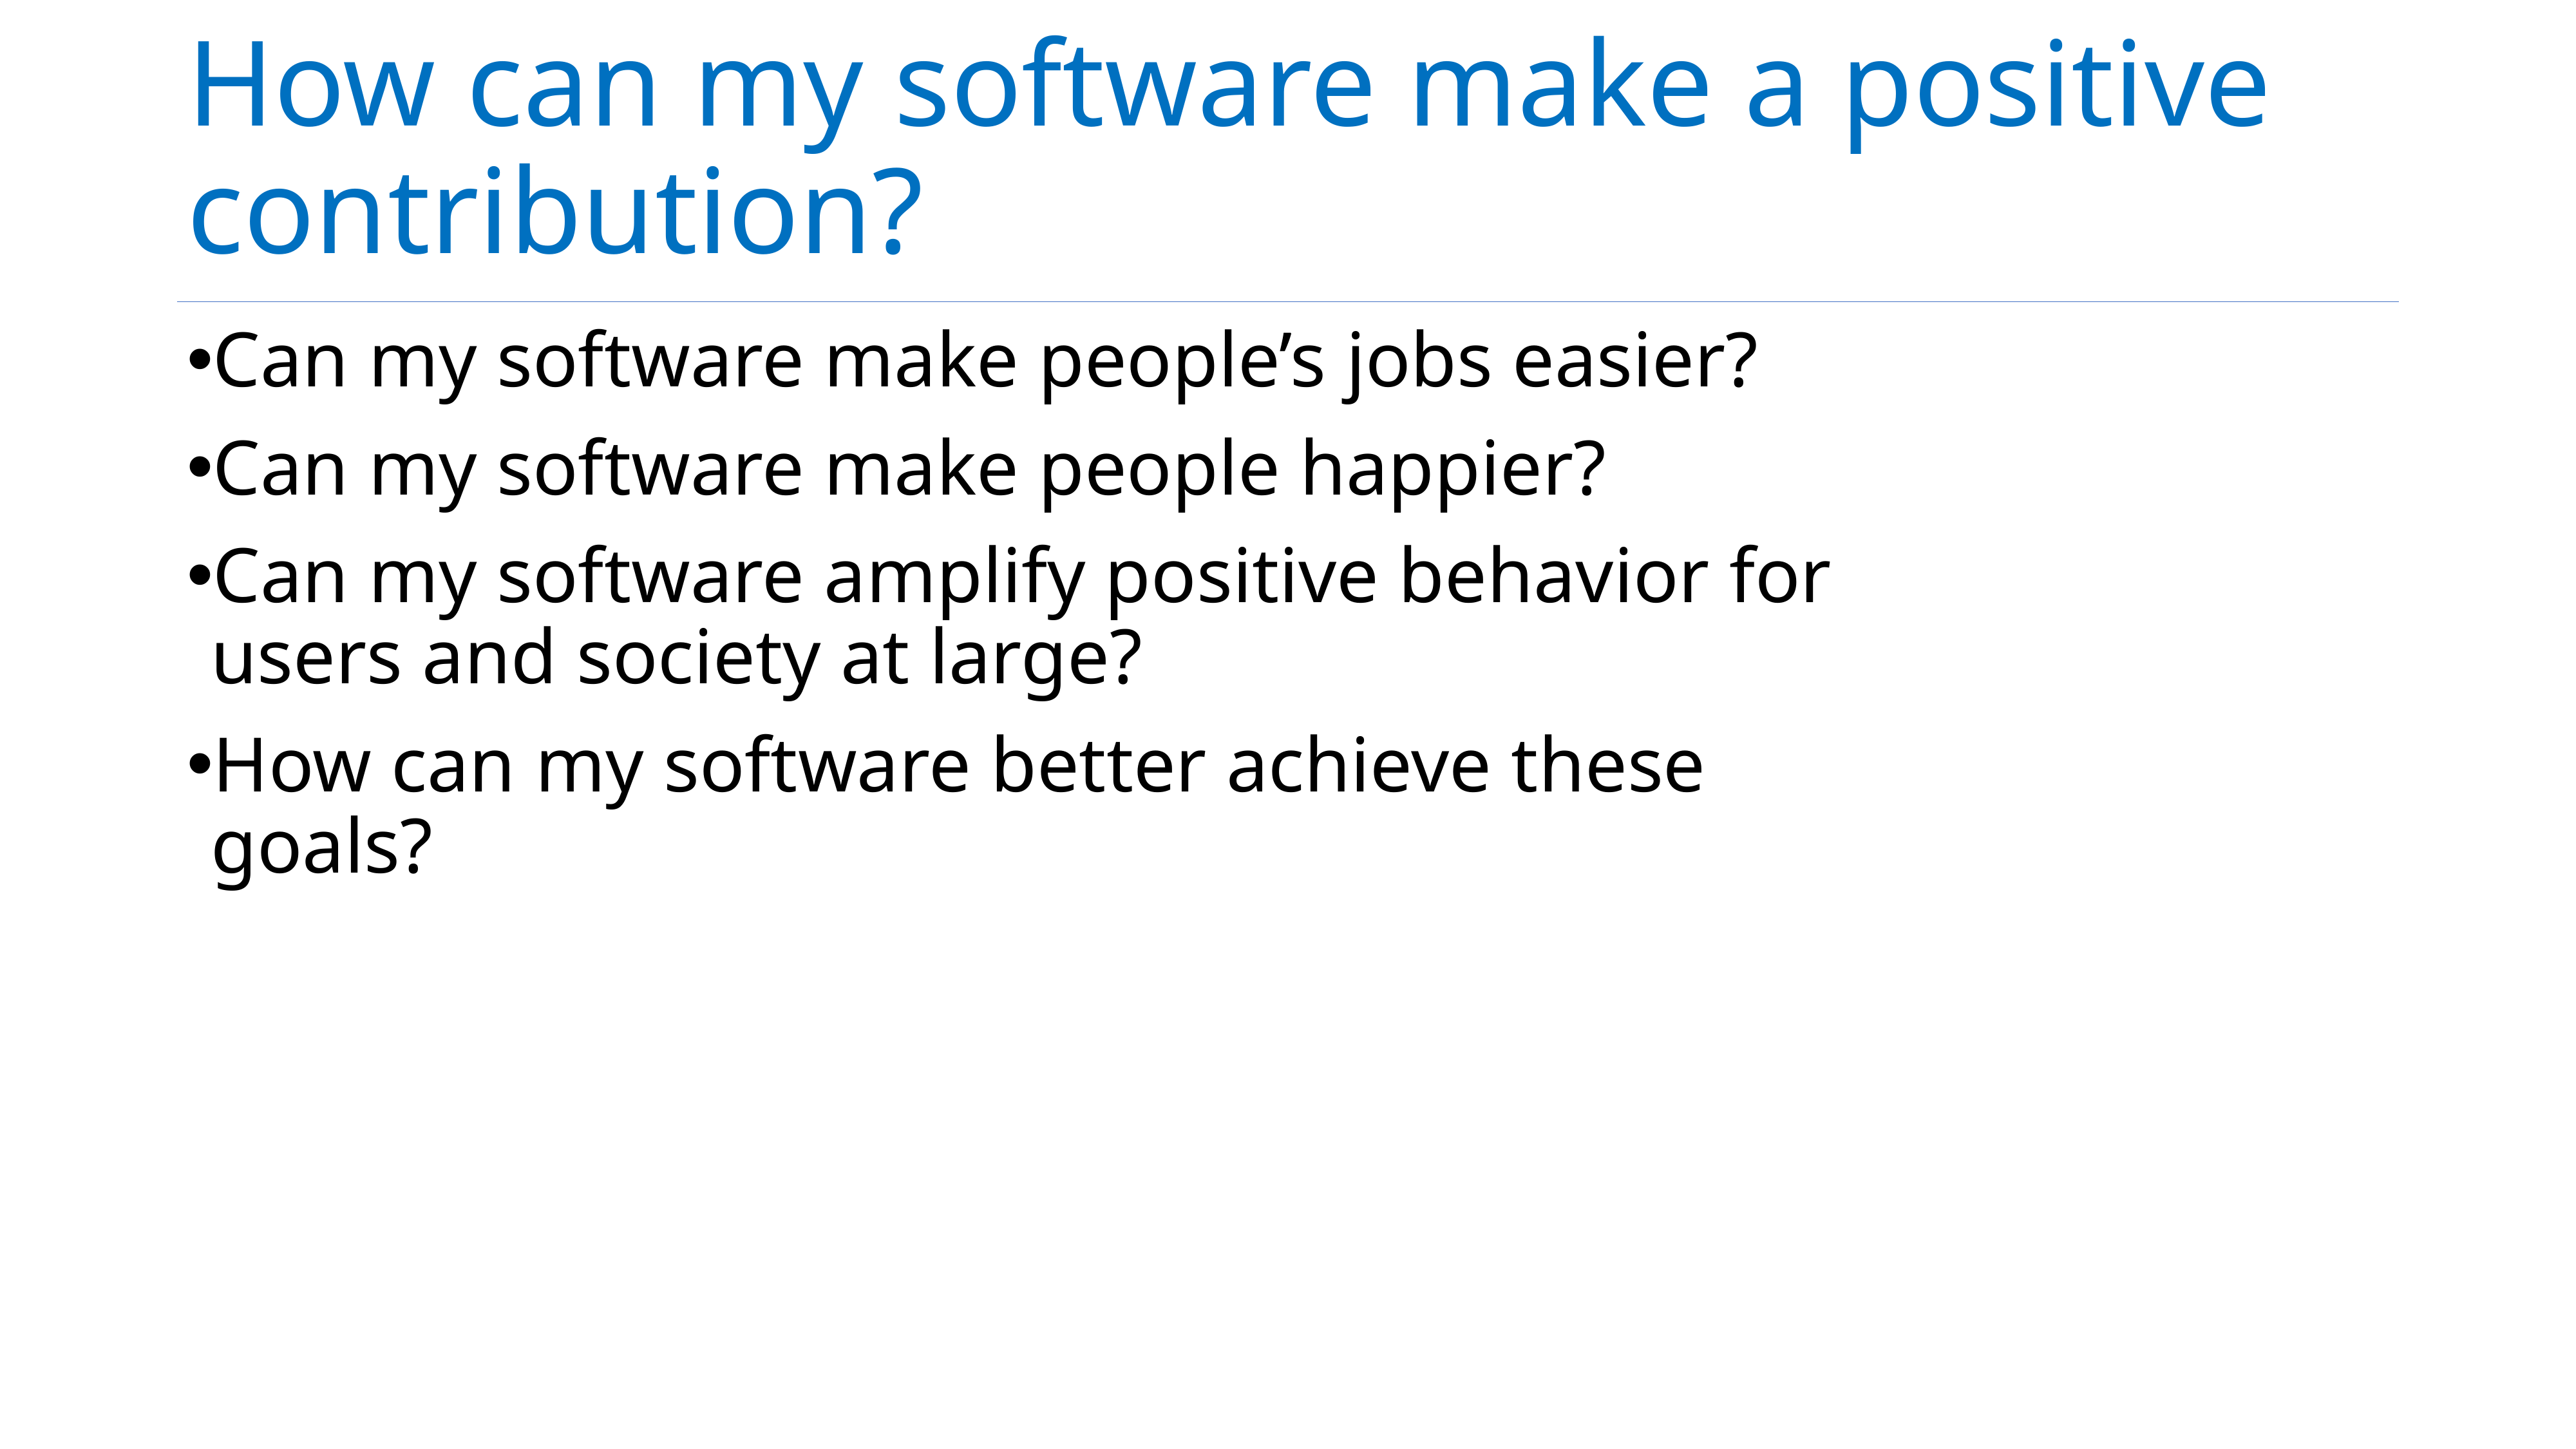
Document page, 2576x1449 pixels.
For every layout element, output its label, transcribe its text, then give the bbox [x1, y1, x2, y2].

list Can my software make people’s jobs easier? Can my software make people happier? Can my software amplify positive behavior for users and society at large? How can my software better achieve these goals? [177, 317, 1844, 1236]
title How can my software make a positive contribution? [177, 3, 2399, 284]
